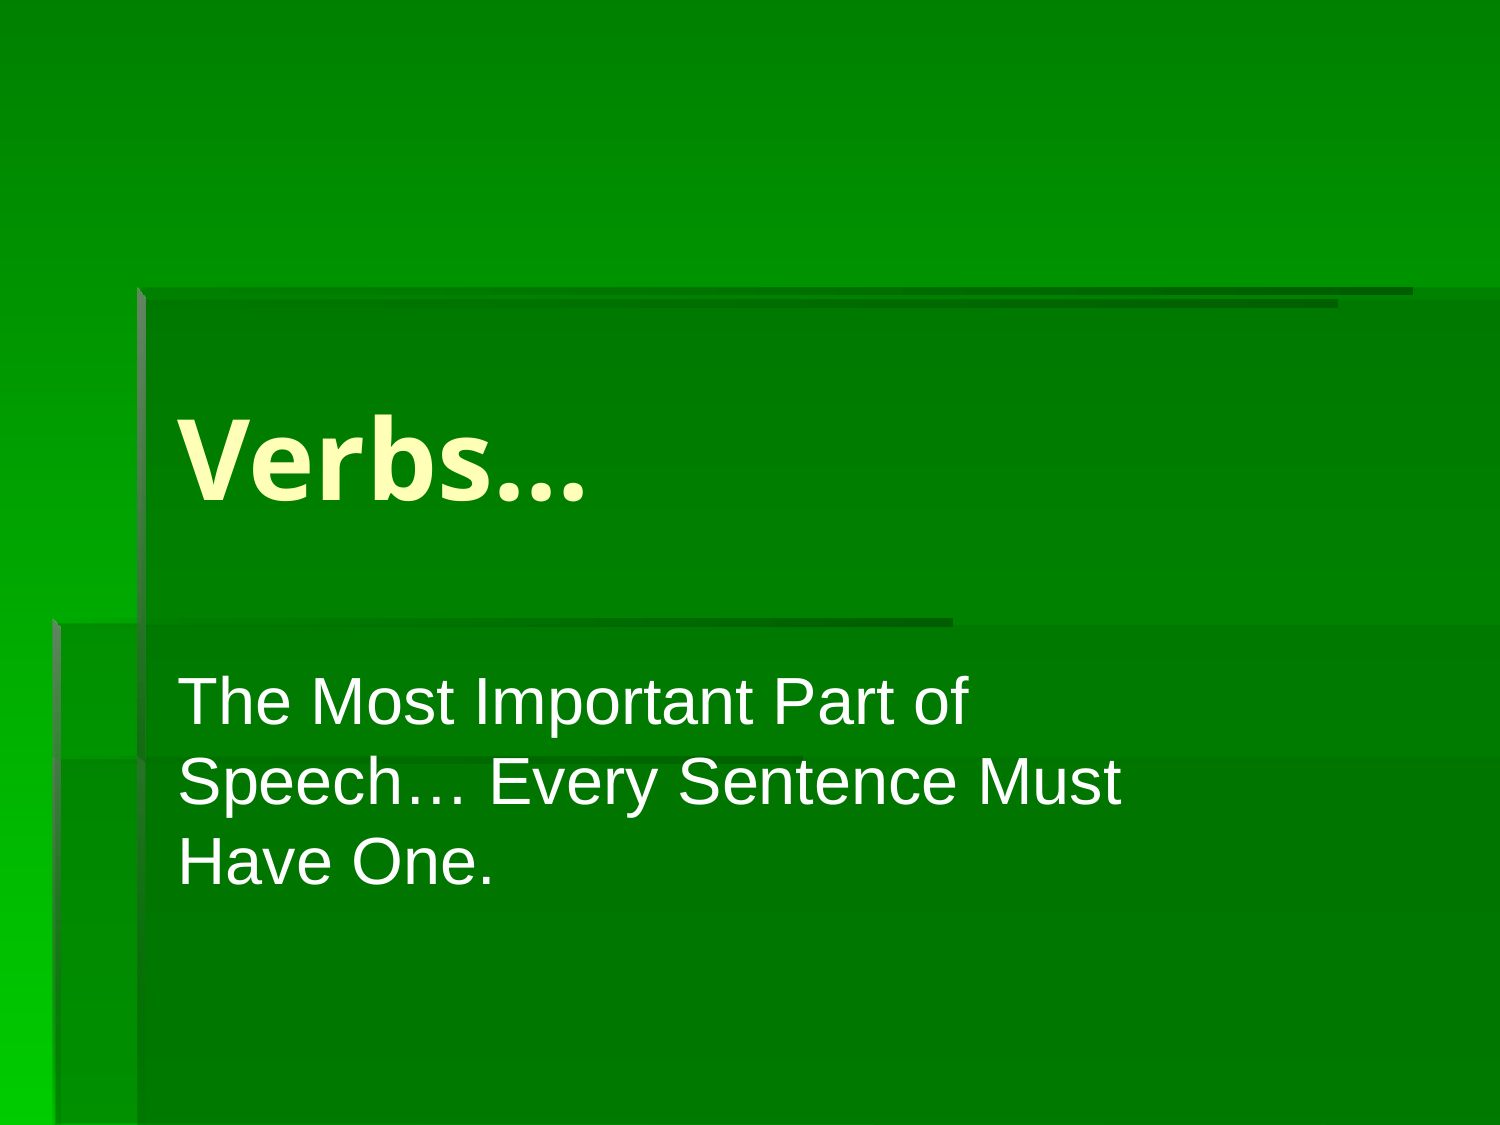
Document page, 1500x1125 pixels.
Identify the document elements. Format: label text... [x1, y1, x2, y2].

title Verbs… [162, 312, 1438, 598]
subtitle The Most Important Part of Speech… Every Sentence Must Have One. [162, 650, 1275, 938]
